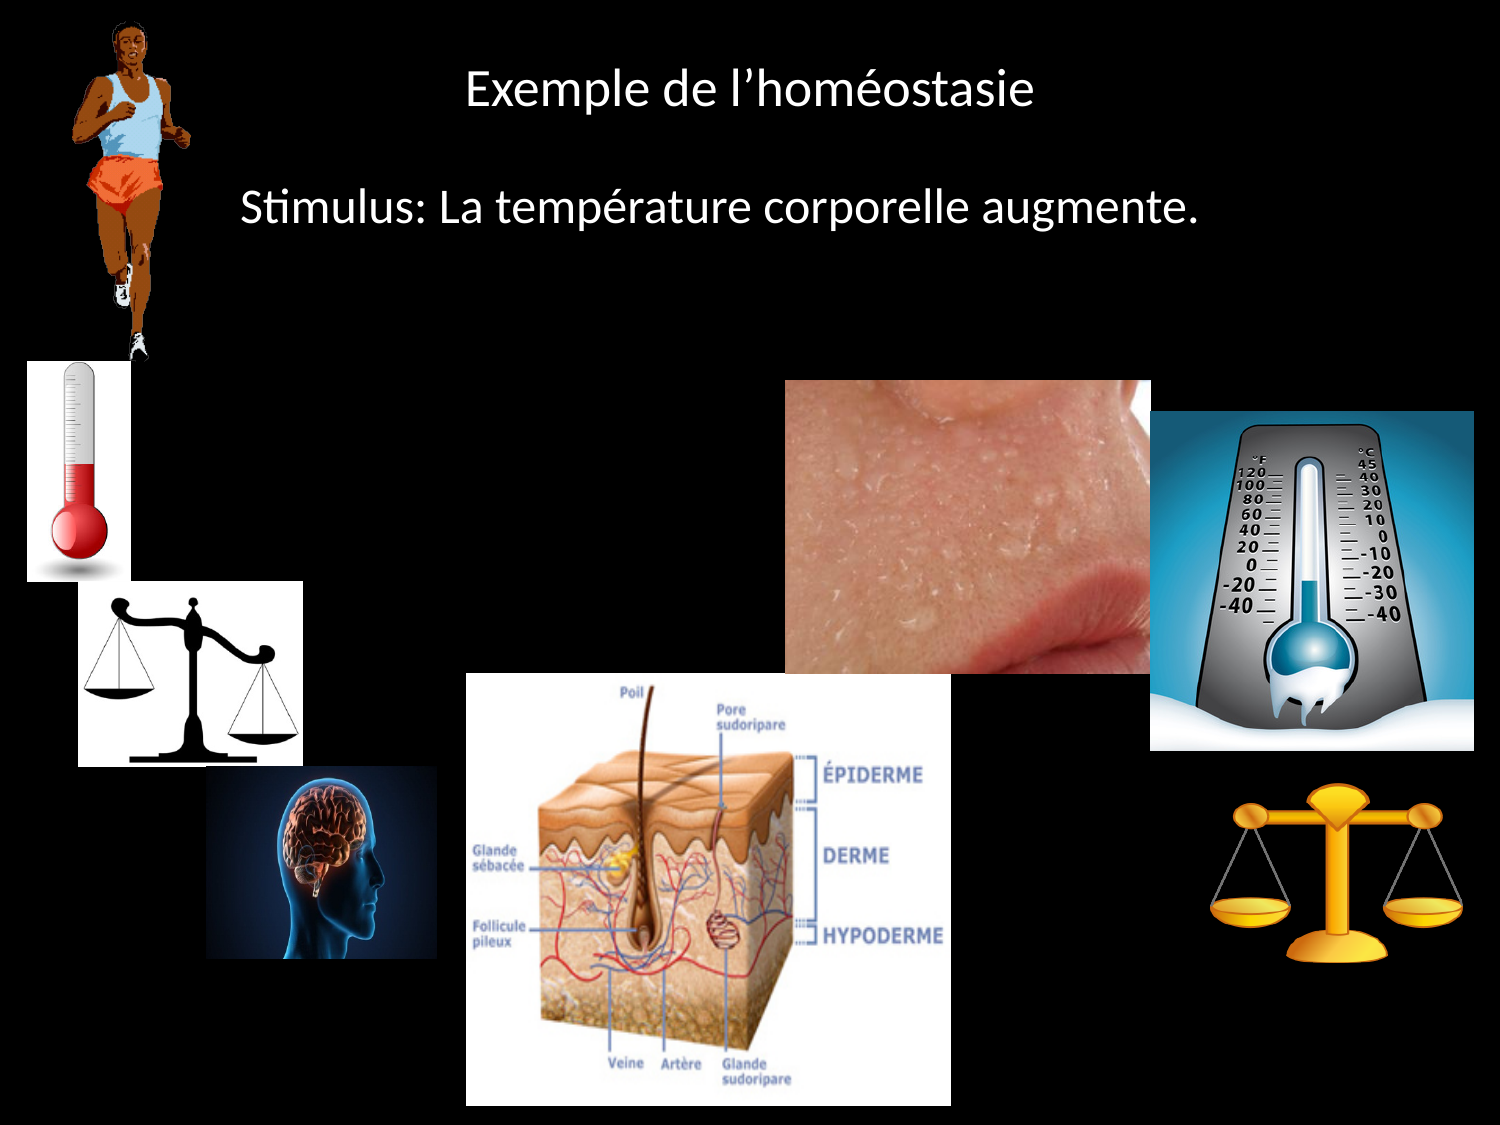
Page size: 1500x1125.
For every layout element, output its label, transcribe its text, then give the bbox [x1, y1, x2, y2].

title Exemple de l’homéostasie [196, 45, 1425, 126]
picture [466, 379, 1474, 1106]
picture [26, 21, 438, 959]
list Stimulus: La température corporelle augmente. [75, 149, 1459, 1005]
picture [1210, 783, 1463, 963]
